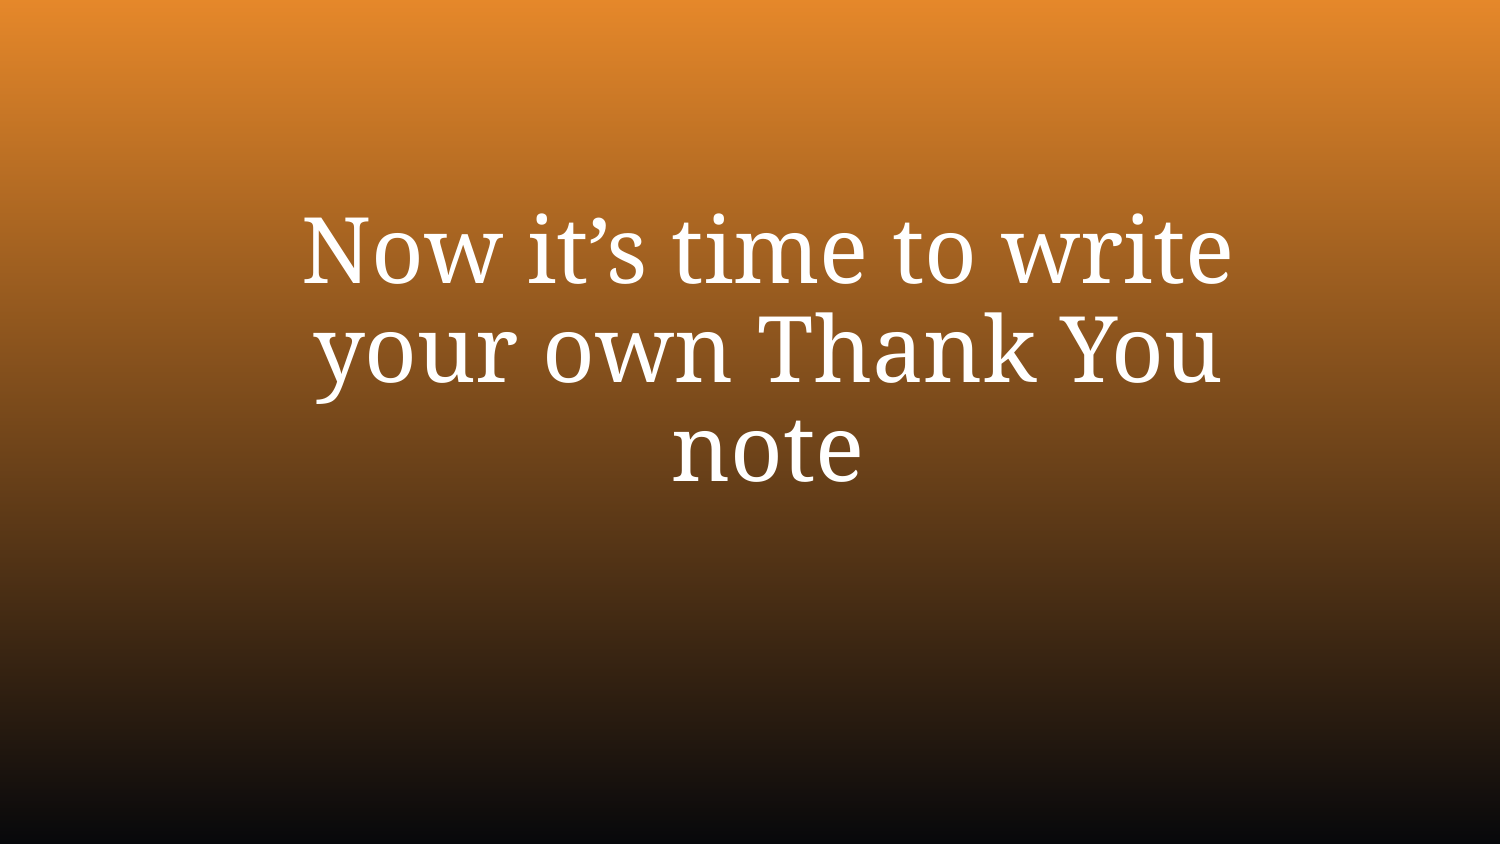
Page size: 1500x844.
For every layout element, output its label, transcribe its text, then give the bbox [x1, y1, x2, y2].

title Now it’s time to write your own Thank You note [280, 288, 1256, 430]
